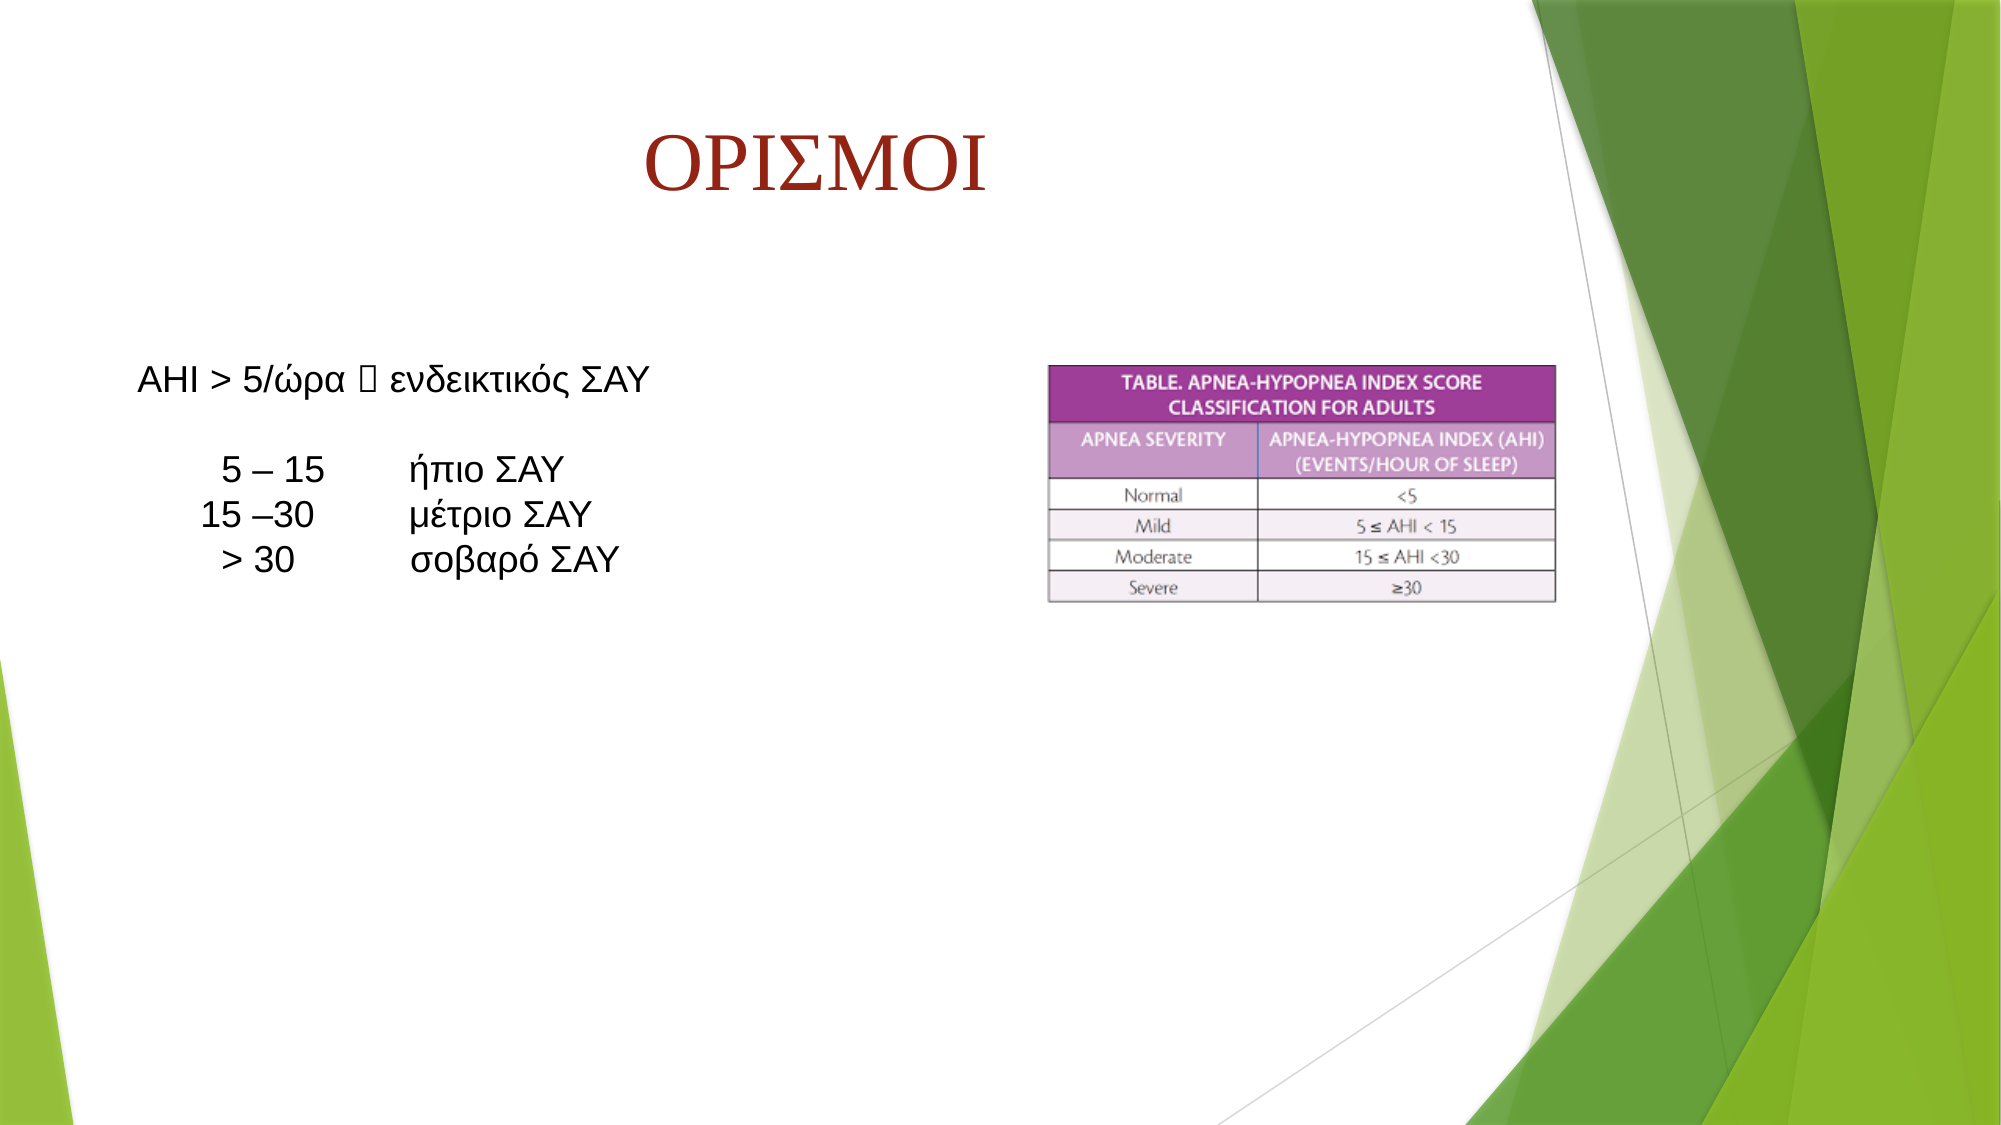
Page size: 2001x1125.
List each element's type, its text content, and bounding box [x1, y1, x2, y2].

title ΟΡΙΣΜΟΙ [111, 99, 1522, 317]
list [1045, 364, 1558, 607]
text_box ΑΗΙ > 5/ώρα  ενδεικτικός ΣΑΥ 5 – 15 ήπιο ΣΑΥ 15 –30 μέτριο ΣΑΥ > 30 σοβαρό ΣΑΥ [122, 348, 1123, 588]
